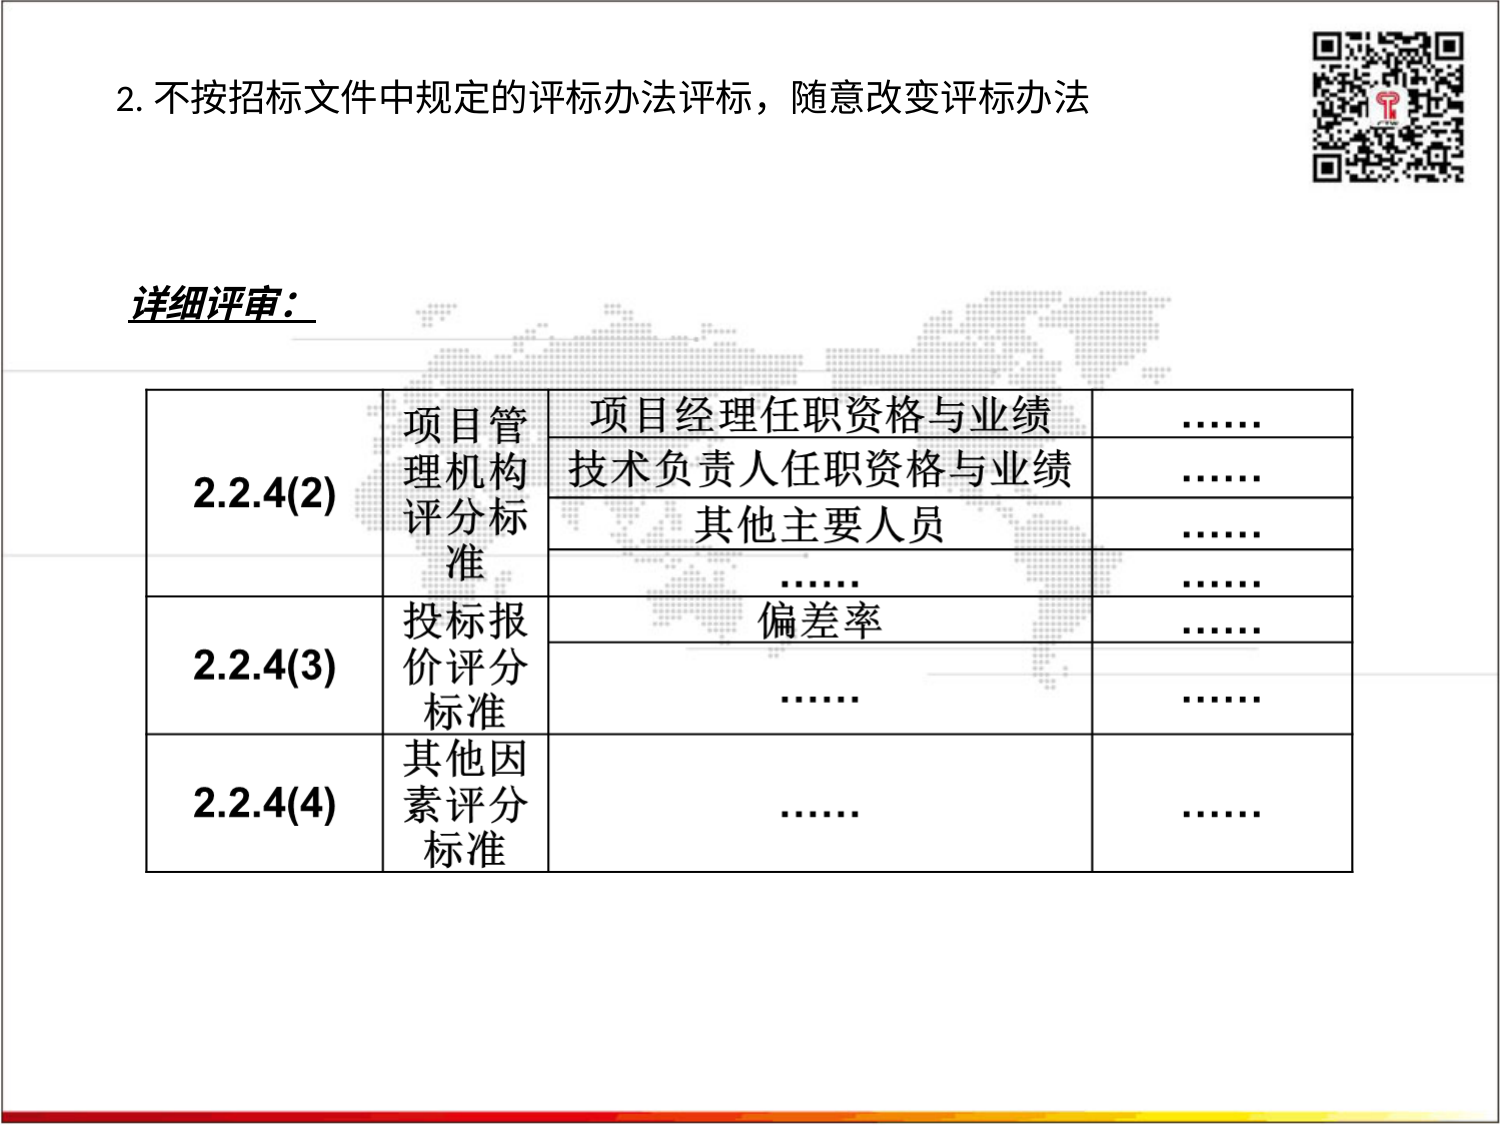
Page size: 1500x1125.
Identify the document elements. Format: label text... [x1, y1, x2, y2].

text_box 详细评审： [113, 272, 331, 333]
picture [0, 0, 1500, 1125]
title 2.不按招标文件中规定的评标办法评标，随意改变评标办法 [41, 66, 1166, 127]
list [145, 373, 1355, 897]
